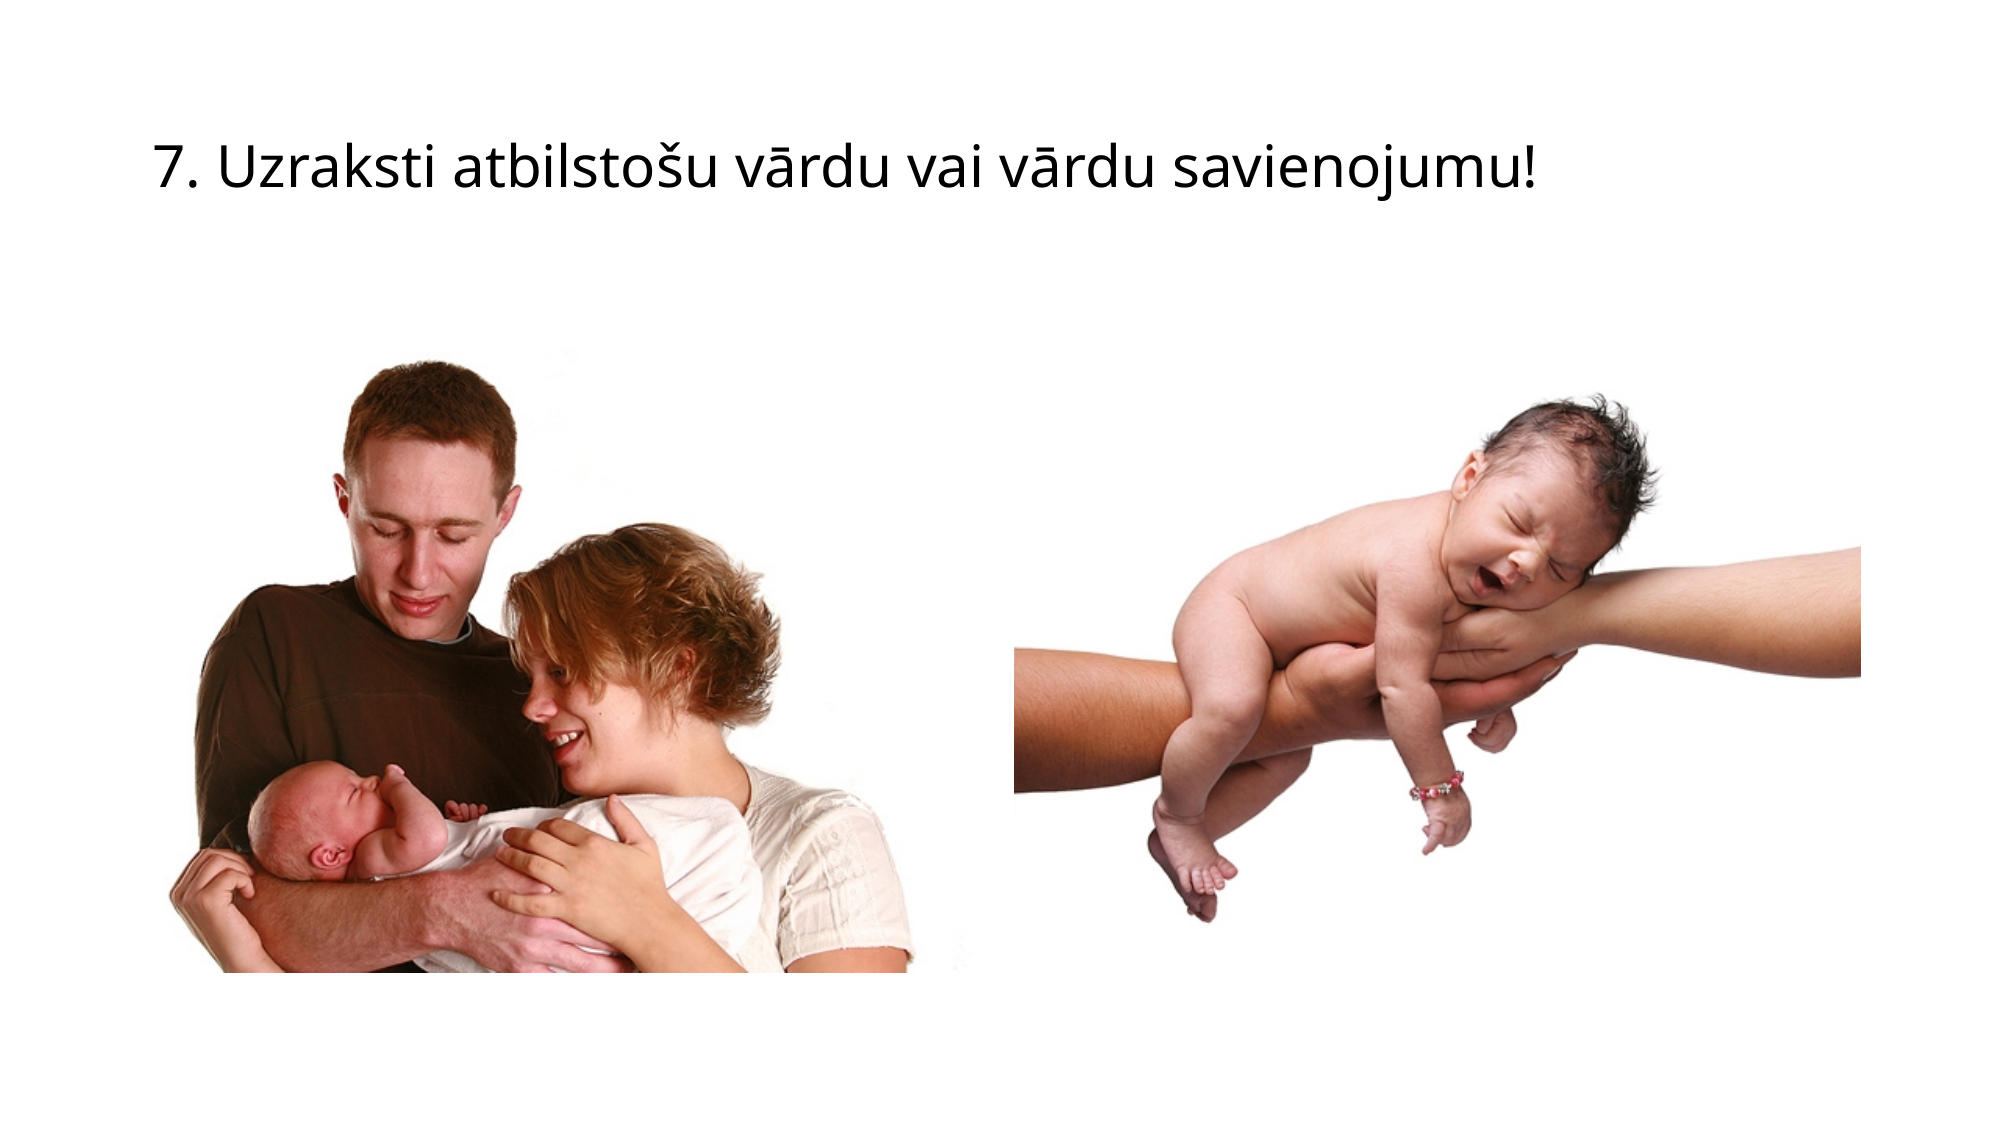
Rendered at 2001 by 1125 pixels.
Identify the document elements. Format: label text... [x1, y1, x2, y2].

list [138, 339, 986, 973]
title 7. Uzraksti atbilstošu vārdu vai vārdu savienojumu! [137, 59, 1863, 278]
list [1013, 339, 1861, 973]
